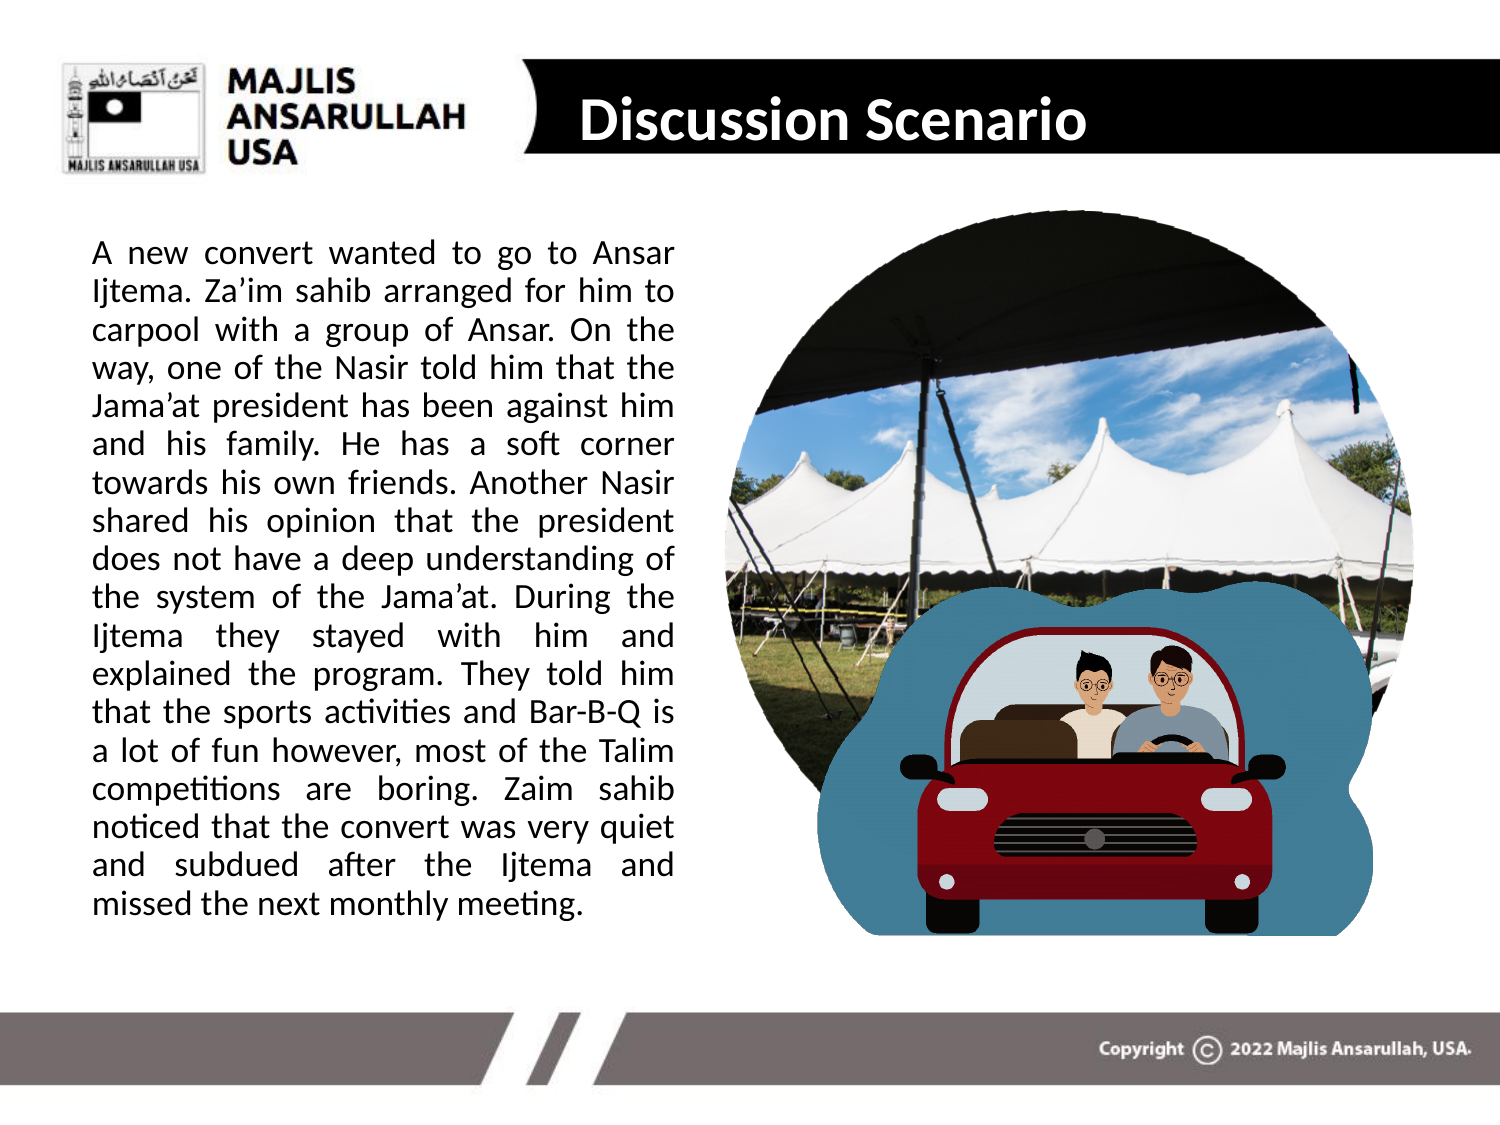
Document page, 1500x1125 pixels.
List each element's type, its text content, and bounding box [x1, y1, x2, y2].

text_box Discussion Scenario [574, 71, 1114, 158]
picture [0, 0, 1500, 1125]
text_box A new convert wanted to go to Ansar Ijtema. Za’im sahib arranged for him to carpool with a group of Ansar. On the way, one of the Nasir told him that the Jama’at president has been against him and his family. He has a soft corner towards his own friends. Another Nasir shared his opinion that the president does not have a deep understanding of the system of the Jama’at. During the Ijtema they stayed with him and explained the program. They told him that the sports activities and Bar-B-Q is a lot of fun however, most of the Talim competitions are boring. Zaim sahib noticed that the convert was very quiet and subdued after the Ijtema and missed the next monthly meeting. [86, 228, 682, 929]
